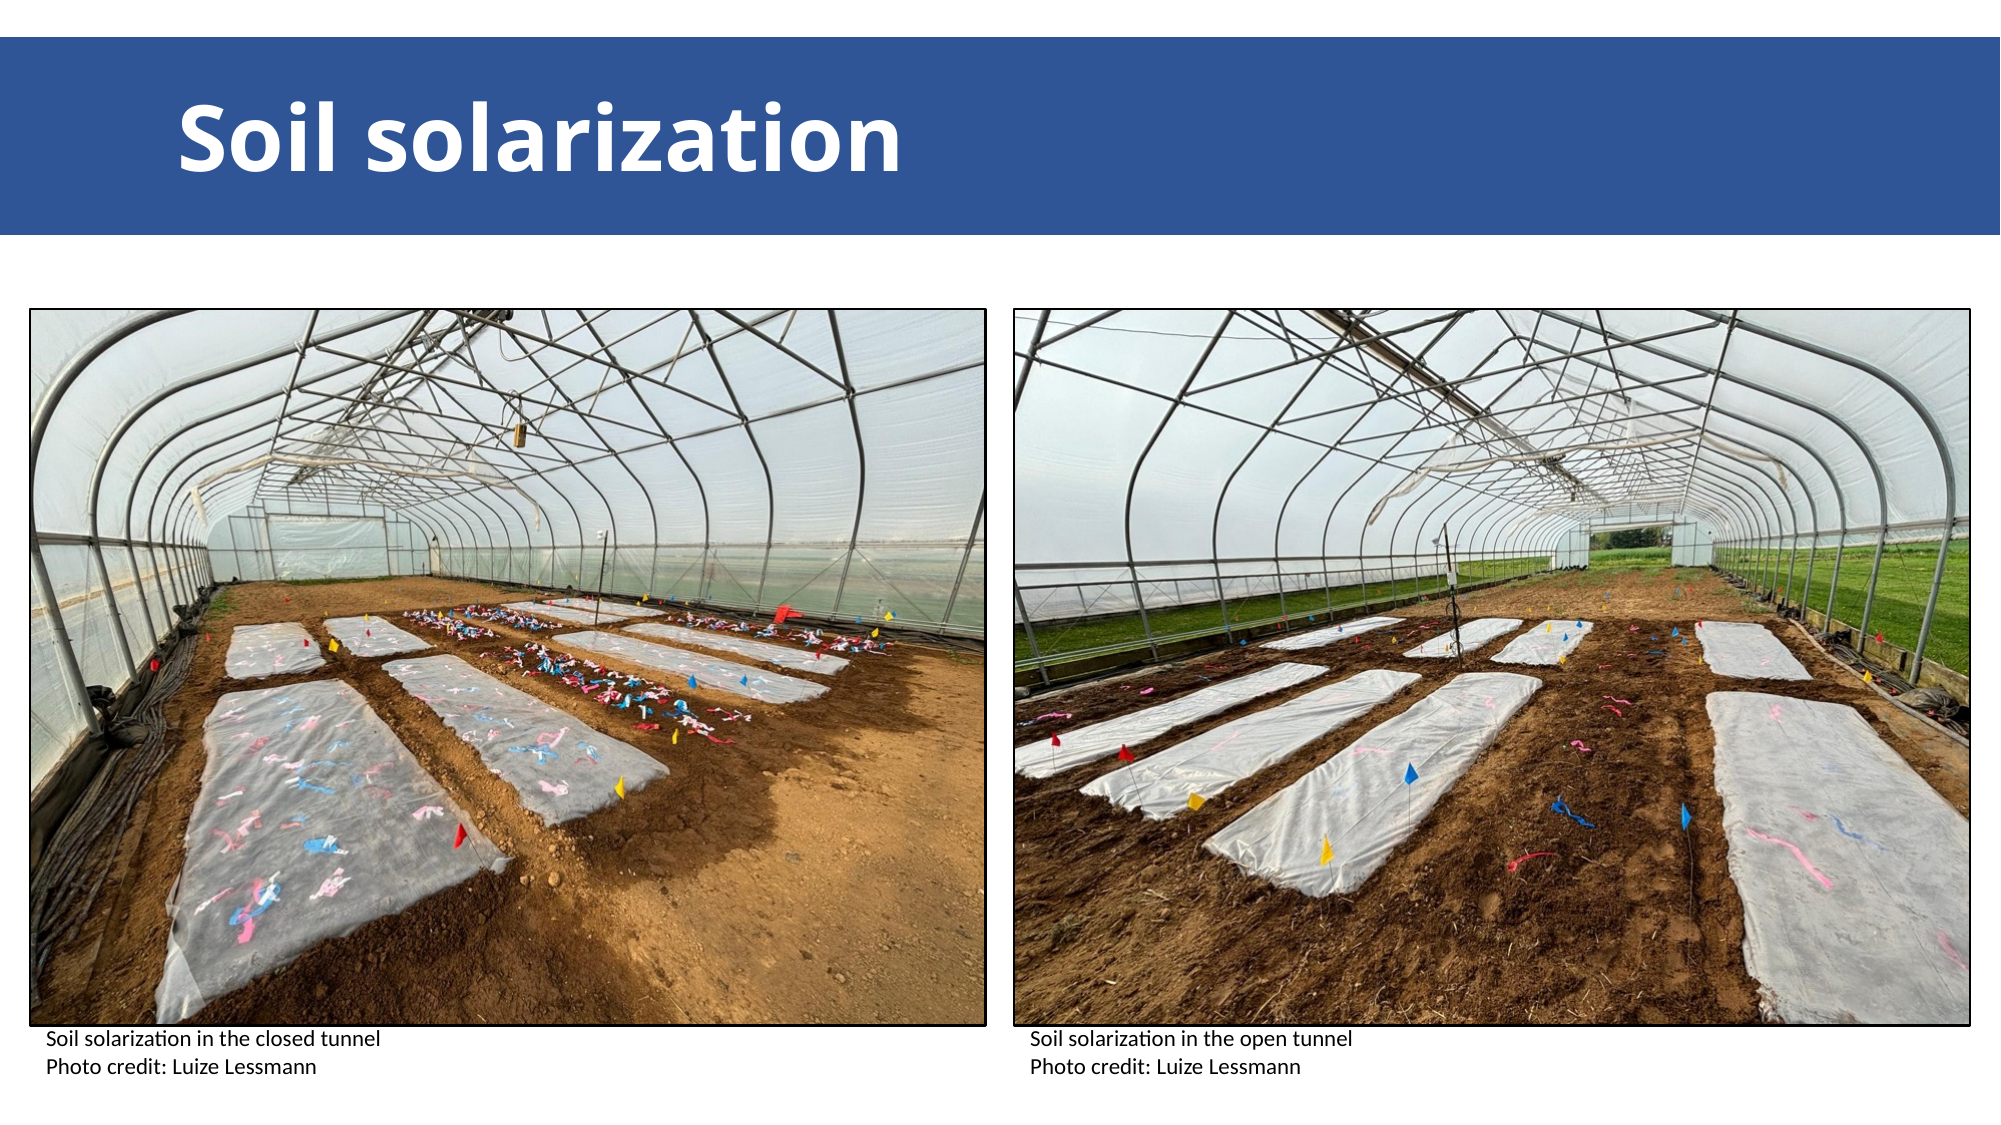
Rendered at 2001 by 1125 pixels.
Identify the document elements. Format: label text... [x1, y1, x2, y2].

text_box Soil solarization in the open tunnel Photo credit: Luize Lessmann [1015, 1025, 1684, 1087]
picture [31, 309, 985, 1025]
text_box Soil solarization in the closed tunnel Photo credit: Luize Lessmann [31, 1025, 700, 1087]
text_box Soil solarization [162, 72, 1767, 198]
picture [1015, 309, 1969, 1025]
text_box [0, 37, 2000, 235]
